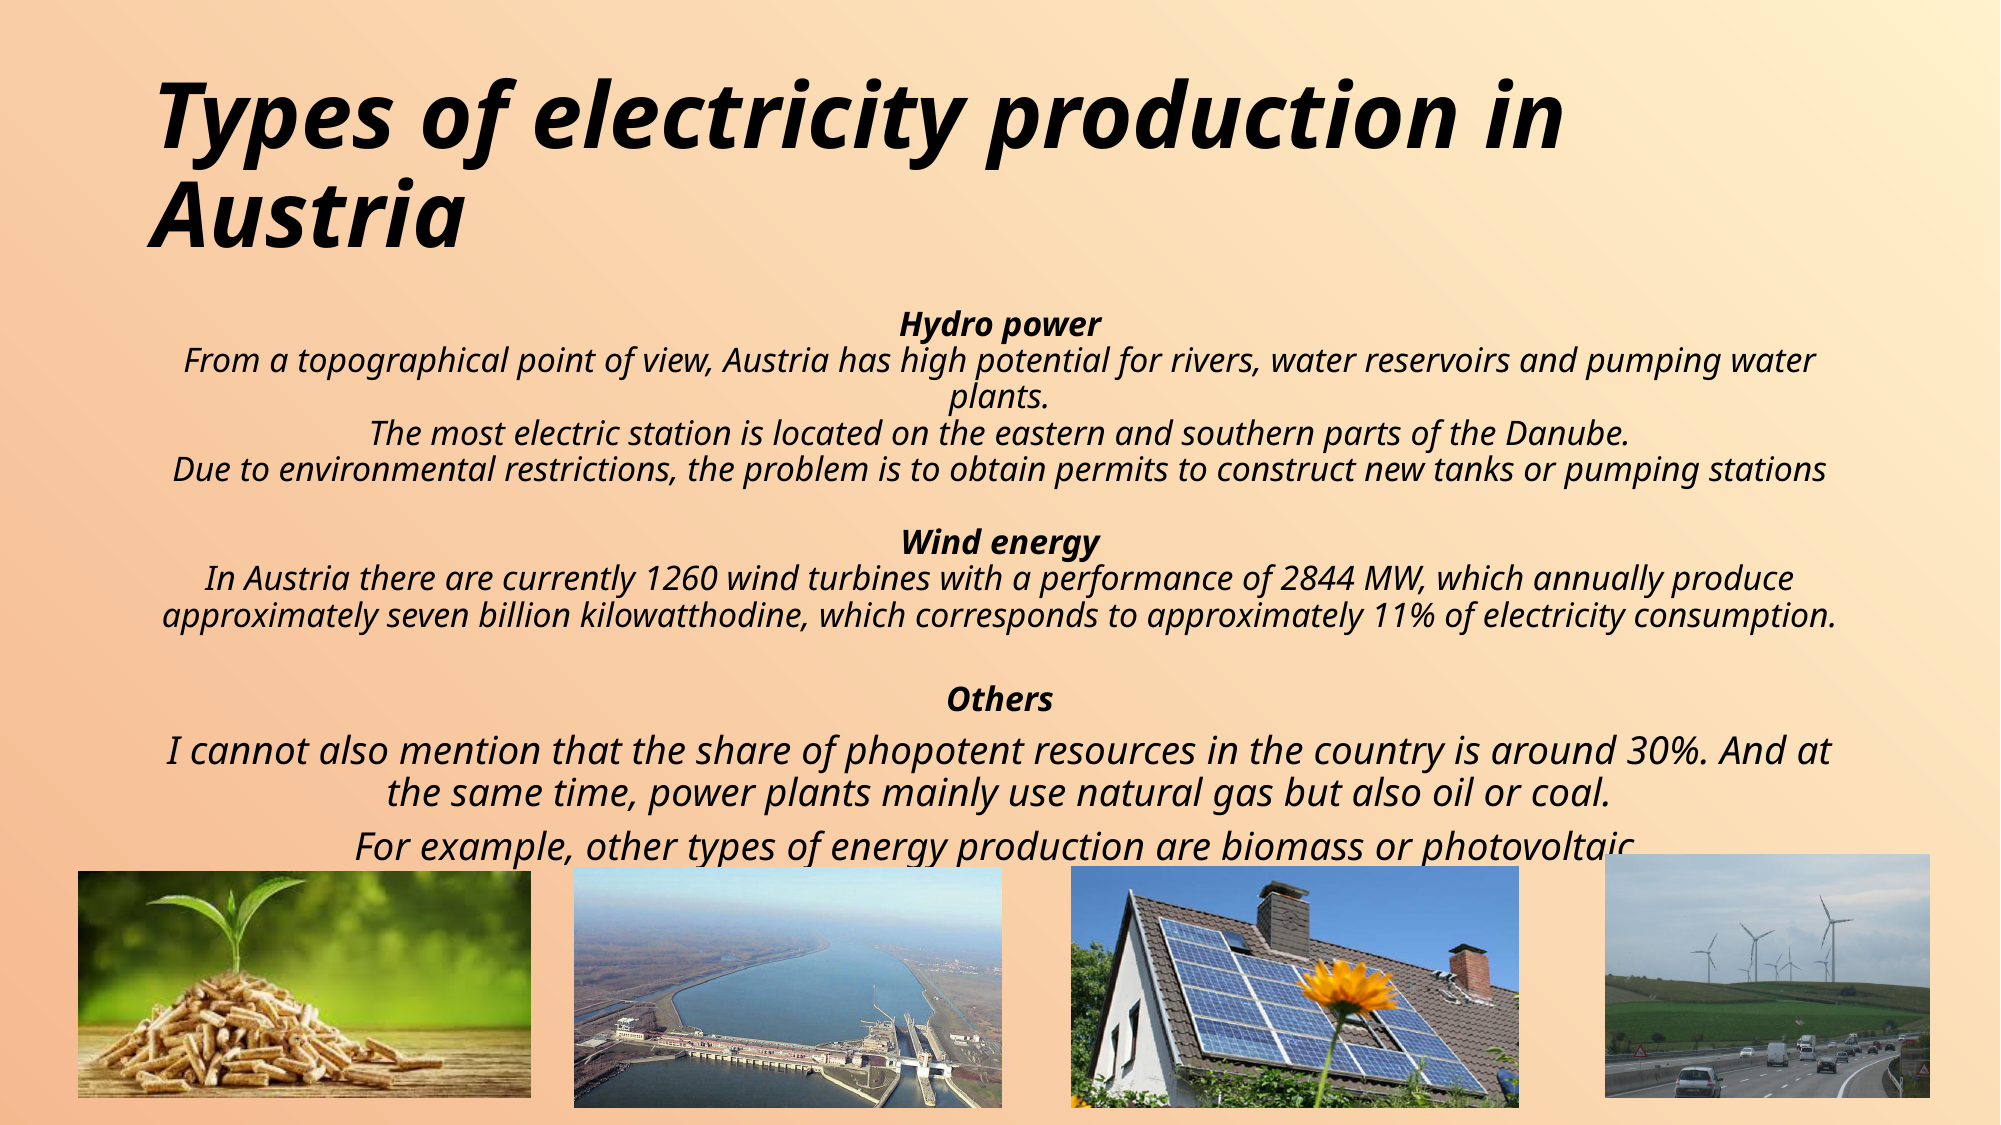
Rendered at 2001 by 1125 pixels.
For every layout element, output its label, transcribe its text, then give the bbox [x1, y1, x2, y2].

title Types of electricity production in Austria [137, 59, 1863, 278]
picture [1605, 854, 1930, 1098]
picture [78, 871, 531, 1098]
picture [1070, 866, 1519, 1108]
picture [574, 867, 1002, 1108]
list Hydro power From a topographical point of view, Austria has high potential for rivers, water reservoirs and pumping water plants. The most electric station is located on the eastern and southern parts of the Danube. Due to environmental restrictions, the problem is to obtain permits to construct new tanks or pumping stations Wind energy In Austria there are currently 1260 wind turbines with a performance of 2844 MW, which annually produce approximately seven billion kilowatthodine, which corresponds to approximately 11% of electricity consumption. Others I cannot also mention that the share of phopotent resources in the country is around 30%. And at the same time, power plants mainly use natural gas but also oil or coal. For example, other types of energy production are biomass or photovoltaic. [137, 299, 1863, 1014]
